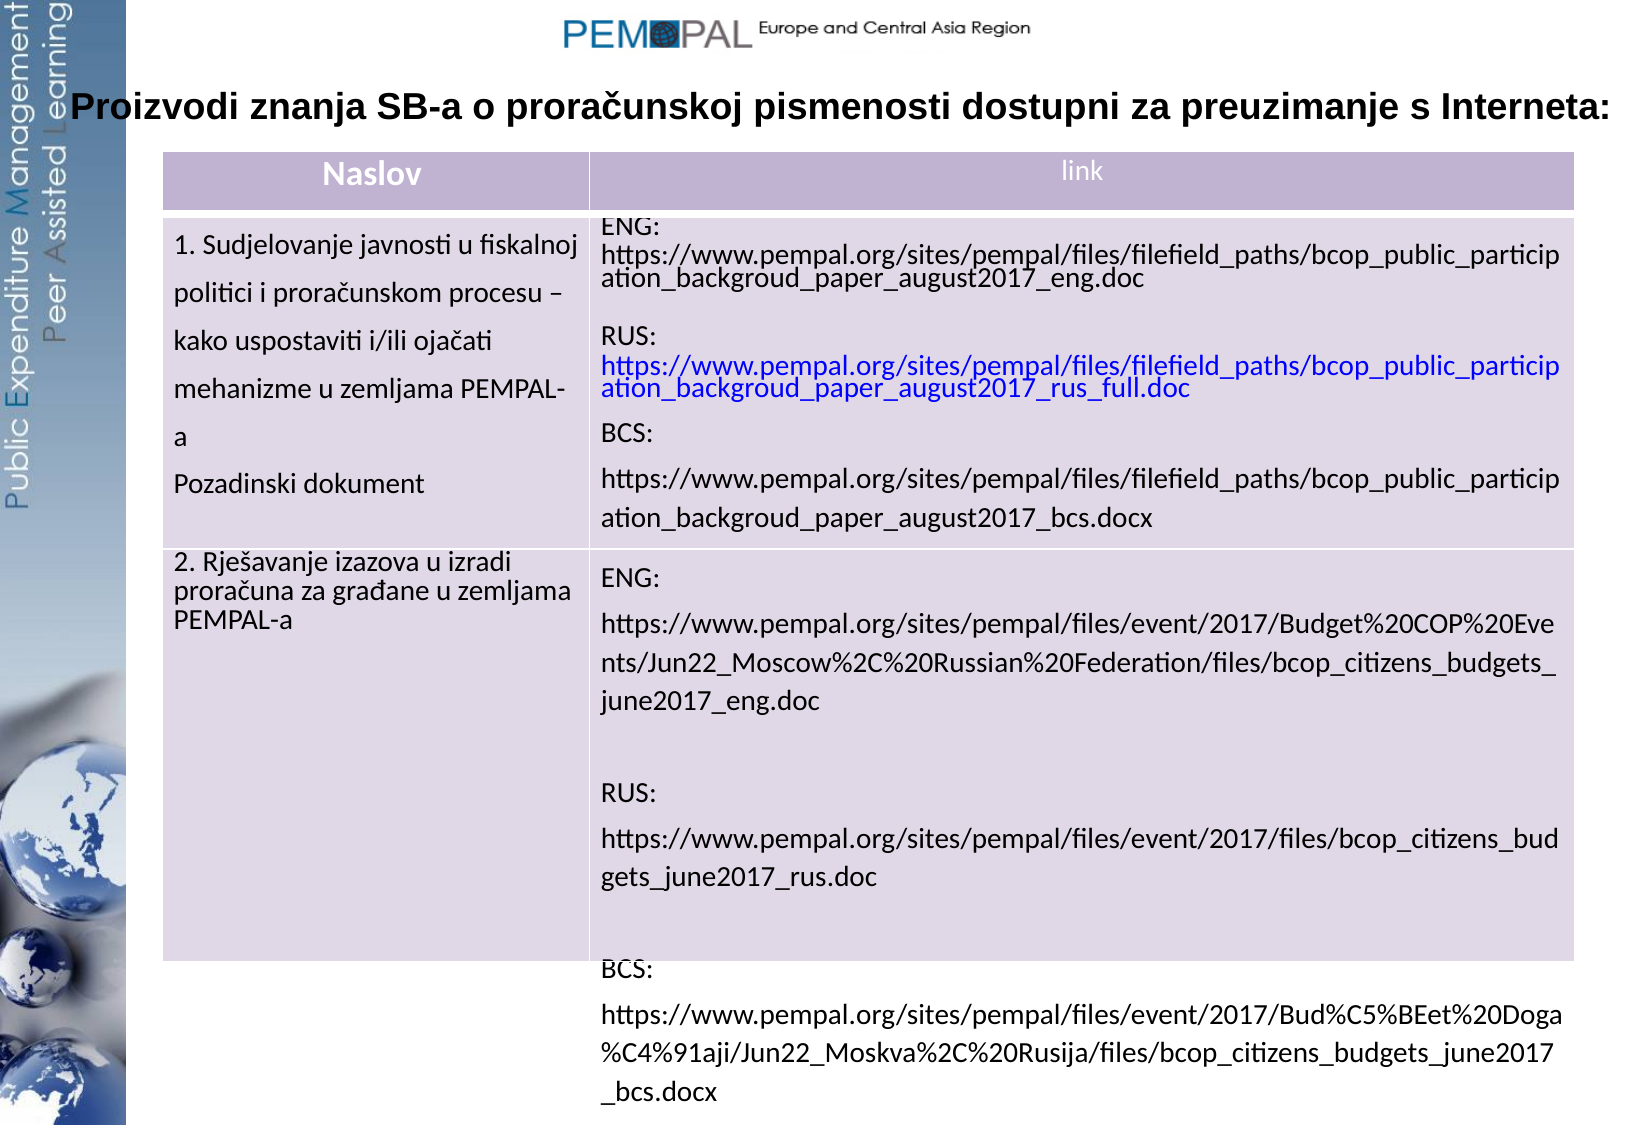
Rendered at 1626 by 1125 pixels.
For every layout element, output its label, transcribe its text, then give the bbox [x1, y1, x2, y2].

text_box Proizvodi znanja SB-a o proračunskoj pismenosti dostupni za preuzimanje s Interneta: [167, 74, 1625, 135]
table_cell 1. Sudjelovanje javnosti u fiskalnoj politici i proračunskom procesu – kako uspostaviti i/ili ojačati mehanizme u zemljama PEMPAL-a Pozadinski dokument [167, 218, 589, 548]
table_cell ENG: https://www.pempal.org/sites/pempal/files/filefield_paths/bcop_public_participation_backgroud_paper_august2017_eng.doc RUS: https://www.pempal.org/sites/pempal/files/filefield_paths/bcop_public_participation_backgroud_paper_august2017_rus_full.doc BCS: https://www.pempal.org/sites/pempal/files/filefield_paths/bcop_public_participation_backgroud_paper_august2017_bcs.docx [590, 218, 1574, 548]
table_header link [590, 152, 1574, 210]
table_cell 2. Rješavanje izazova u izradi proračuna za građane u zemljama PEMPAL-a [167, 550, 589, 961]
table_cell ENG: https://www.pempal.org/sites/pempal/files/event/2017/Budget%20COP%20Events/Jun22_Moscow%2C%20Russian%20Federation/files/bcop_citizens_budgets_june2017_eng.doc RUS: https://www.pempal.org/sites/pempal/files/event/2017/files/bcop_citizens_budgets_june2017_rus.doc BCS: https://www.pempal.org/sites/pempal/files/event/2017/Bud%C5%BEet%20Doga%C4%91aji/Jun22_Moskva%2C%20Rusija/files/bcop_citizens_budgets_june2017_bcs.docx [590, 550, 1574, 961]
picture [0, 0, 126, 1125]
picture [562, 12, 1033, 55]
table_header Naslov [167, 152, 589, 210]
